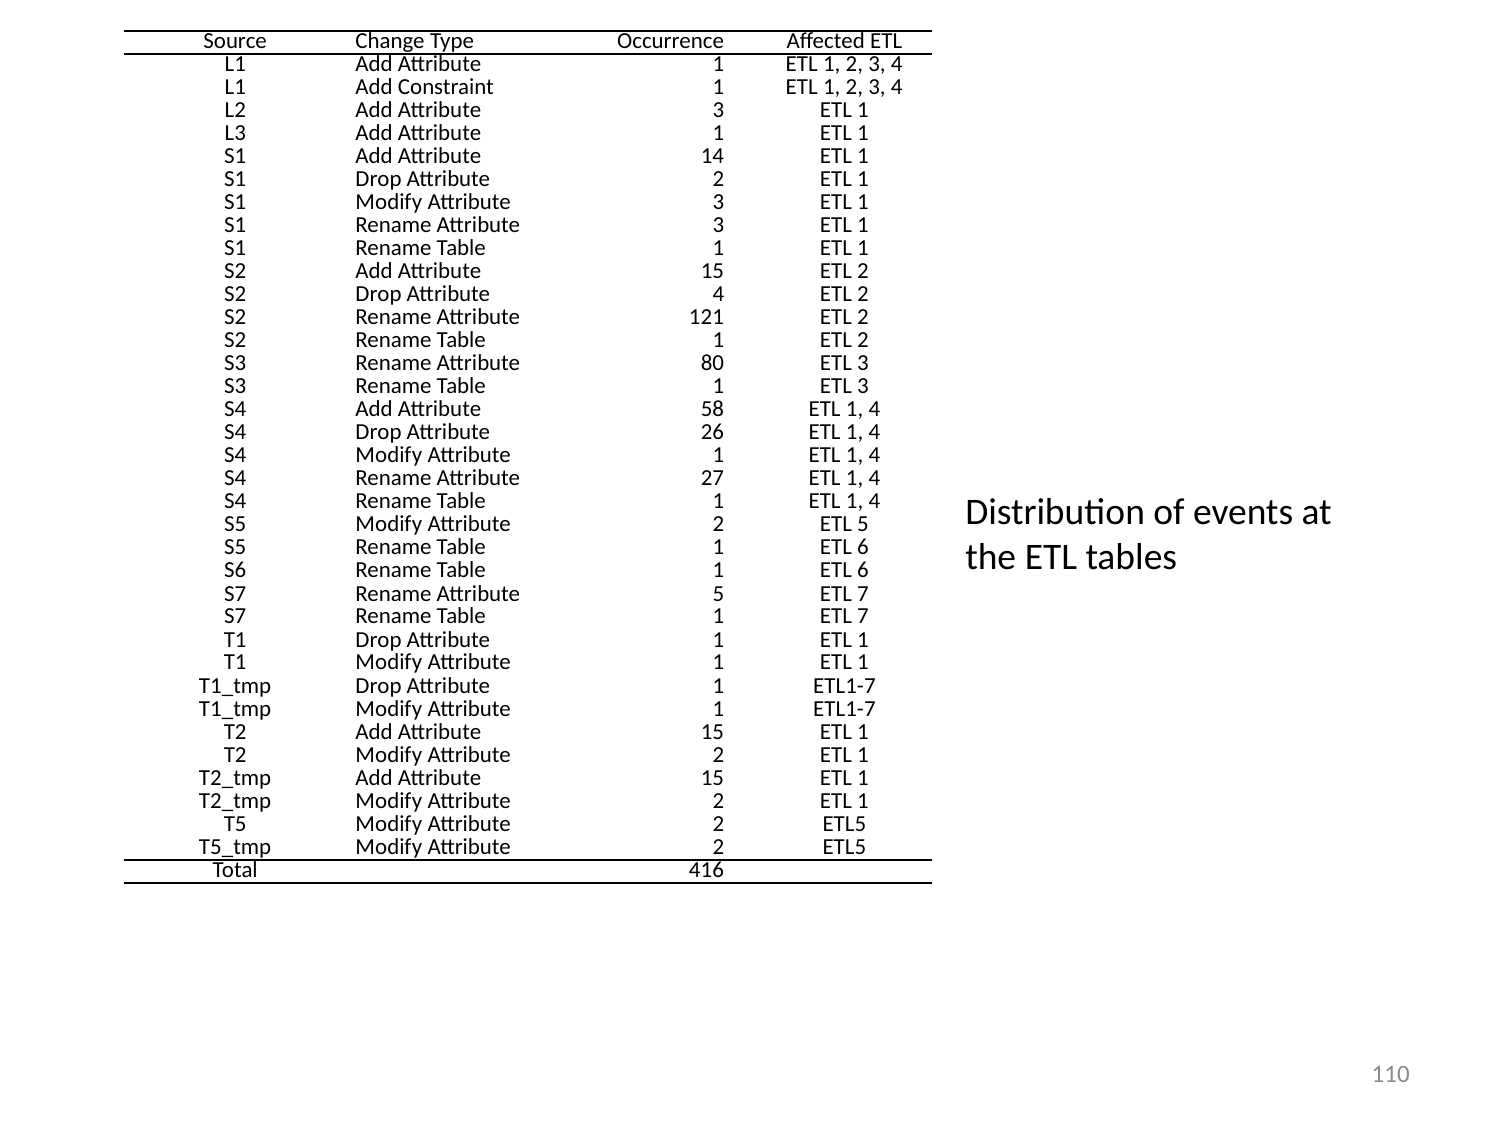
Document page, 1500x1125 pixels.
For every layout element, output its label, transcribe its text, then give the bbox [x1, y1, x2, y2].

table_cell ETL 2 [733, 307, 932, 330]
table_cell ETL 1, 4 [733, 399, 932, 422]
table_cell T1 [124, 630, 323, 653]
table_cell S1 [124, 169, 323, 192]
text_box Distribution of events at the ETL tables [950, 479, 1352, 585]
table_cell 15 [534, 768, 733, 791]
table_cell ETL 1 [733, 791, 932, 814]
table_cell S2 [124, 261, 323, 284]
table_cell T1_tmp [124, 699, 323, 722]
table_cell 2 [534, 837, 733, 859]
table_cell 5 [534, 584, 733, 607]
table_cell Rename Attribute [323, 584, 534, 607]
table_cell ETL 1 [733, 215, 932, 238]
table_header Change Type [323, 32, 534, 53]
table_cell 1 [534, 376, 733, 399]
table_cell 26 [534, 422, 733, 446]
table_header Source [124, 32, 323, 53]
table_cell ETL 1, 4 [733, 492, 932, 515]
table_cell Add Attribute [323, 146, 534, 169]
table_header Affected ETL [733, 32, 932, 53]
table_cell S7 [124, 607, 323, 630]
table_cell ETL 1, 2, 3, 4 [733, 55, 932, 77]
table_cell T5_tmp [124, 837, 323, 859]
table_cell 1 [534, 699, 733, 722]
table_cell 2 [534, 791, 733, 814]
table_cell ETL 6 [733, 561, 932, 584]
table_cell S4 [124, 422, 323, 446]
table_cell ETL 1 [733, 192, 932, 215]
table_cell Rename Table [323, 376, 534, 399]
table_cell [733, 861, 932, 882]
table_cell Drop Attribute [323, 630, 534, 653]
table_cell Add Attribute [323, 261, 534, 284]
table_cell Rename Table [323, 607, 534, 630]
table_cell 2 [534, 745, 733, 768]
table_cell L3 [124, 123, 323, 146]
table_cell ETL5 [733, 814, 932, 837]
table_cell ETL 1, 4 [733, 446, 932, 469]
table_cell S2 [124, 284, 323, 307]
table_header Occurrence [534, 32, 733, 53]
table_cell 1 [534, 77, 733, 100]
table_cell Rename Table [323, 330, 534, 353]
table_cell 1 [534, 492, 733, 515]
table_cell S4 [124, 469, 323, 492]
table_cell ETL 1 [733, 169, 932, 192]
table_cell Add Constraint [323, 77, 534, 100]
table_cell T2 [124, 745, 323, 768]
table_cell ETL 6 [733, 538, 932, 561]
table_cell Modify Attribute [323, 814, 534, 837]
table_cell Modify Attribute [323, 653, 534, 676]
table_cell T1_tmp [124, 676, 323, 699]
table_cell Modify Attribute [323, 446, 534, 469]
table_cell S1 [124, 215, 323, 238]
table_cell 80 [534, 353, 733, 376]
table_cell Modify Attribute [323, 791, 534, 814]
table_cell S1 [124, 146, 323, 169]
table_cell S3 [124, 353, 323, 376]
table_cell Drop Attribute [323, 422, 534, 446]
table_cell 58 [534, 399, 733, 422]
table_cell 2 [534, 515, 733, 538]
table_cell ETL 1 [733, 146, 932, 169]
table_cell 1 [534, 55, 733, 77]
table_cell ETL 1 [733, 100, 932, 123]
table_cell ETL 1 [733, 745, 932, 768]
table_cell ETL 1, 4 [733, 422, 932, 446]
table_cell 121 [534, 307, 733, 330]
table_cell ETL 1, 4 [733, 469, 932, 492]
table_cell Add Attribute [323, 722, 534, 745]
table_cell 416 [534, 861, 733, 882]
table_cell ETL 7 [733, 584, 932, 607]
table_cell 1 [534, 123, 733, 146]
table_cell Rename Attribute [323, 353, 534, 376]
table_cell 4 [534, 284, 733, 307]
table_cell Add Attribute [323, 55, 534, 77]
table_cell Drop Attribute [323, 676, 534, 699]
table_cell ETL 1, 2, 3, 4 [733, 77, 932, 100]
table_cell Total [124, 861, 323, 882]
table_cell [323, 861, 534, 882]
table_cell Drop Attribute [323, 284, 534, 307]
table_cell Add Attribute [323, 399, 534, 422]
table_cell Rename Table [323, 561, 534, 584]
table_cell 3 [534, 192, 733, 215]
table_cell ETL 1 [733, 630, 932, 653]
table_cell ETL 2 [733, 261, 932, 284]
table_cell ETL 2 [733, 284, 932, 307]
table_cell ETL 1 [733, 768, 932, 791]
table_cell Drop Attribute [323, 169, 534, 192]
table_cell S4 [124, 446, 323, 469]
table_cell S7 [124, 584, 323, 607]
table_cell S5 [124, 515, 323, 538]
table_cell 2 [534, 814, 733, 837]
table_cell T2_tmp [124, 768, 323, 791]
table_cell S4 [124, 399, 323, 422]
table_cell Add Attribute [323, 123, 534, 146]
table_cell 3 [534, 100, 733, 123]
table_cell S6 [124, 561, 323, 584]
table_cell 1 [534, 446, 733, 469]
table_cell ETL 1 [733, 722, 932, 745]
table_cell Add Attribute [323, 768, 534, 791]
table_cell 15 [534, 261, 733, 284]
table_cell Modify Attribute [323, 837, 534, 859]
table_cell ETL5 [733, 837, 932, 859]
table_cell ETL 2 [733, 330, 932, 353]
table_cell Rename Table [323, 492, 534, 515]
table_cell Modify Attribute [323, 699, 534, 722]
table_cell ETL 7 [733, 607, 932, 630]
table_cell S1 [124, 192, 323, 215]
table_cell Rename Table [323, 238, 534, 261]
table_cell ETL 1 [733, 238, 932, 261]
table_cell ETL 1 [733, 653, 932, 676]
table_cell T2_tmp [124, 791, 323, 814]
table_cell 1 [534, 630, 733, 653]
table_cell 1 [534, 607, 733, 630]
table_cell Modify Attribute [323, 515, 534, 538]
table_cell S3 [124, 376, 323, 399]
table_cell 3 [534, 215, 733, 238]
table_cell Rename Table [323, 538, 534, 561]
table_cell Add Attribute [323, 100, 534, 123]
table_cell 1 [534, 238, 733, 261]
table_cell Modify Attribute [323, 745, 534, 768]
slide_number 110 [1074, 1042, 1425, 1103]
table_cell 14 [534, 146, 733, 169]
table_cell L2 [124, 100, 323, 123]
table_cell L1 [124, 77, 323, 100]
table_cell T1 [124, 653, 323, 676]
table_cell Rename Attribute [323, 307, 534, 330]
table_cell 1 [534, 676, 733, 699]
table_cell ETL1-7 [733, 699, 932, 722]
table_cell T2 [124, 722, 323, 745]
table_cell S4 [124, 492, 323, 515]
table_cell ETL1-7 [733, 676, 932, 699]
table_cell 27 [534, 469, 733, 492]
table_cell ETL 1 [733, 123, 932, 146]
table_cell 2 [534, 169, 733, 192]
table_cell 1 [534, 538, 733, 561]
table_cell Rename Attribute [323, 215, 534, 238]
table_cell ETL 3 [733, 353, 932, 376]
table_cell S2 [124, 307, 323, 330]
table_cell L1 [124, 55, 323, 77]
table_cell 1 [534, 561, 733, 584]
table_cell 15 [534, 722, 733, 745]
table_cell S2 [124, 330, 323, 353]
table_cell Modify Attribute [323, 192, 534, 215]
table_cell 1 [534, 330, 733, 353]
table_cell ETL 3 [733, 376, 932, 399]
table_cell 1 [534, 653, 733, 676]
table_cell S5 [124, 538, 323, 561]
table_cell S1 [124, 238, 323, 261]
table_cell ETL 5 [733, 515, 932, 538]
table_cell T5 [124, 814, 323, 837]
table_cell Rename Attribute [323, 469, 534, 492]
